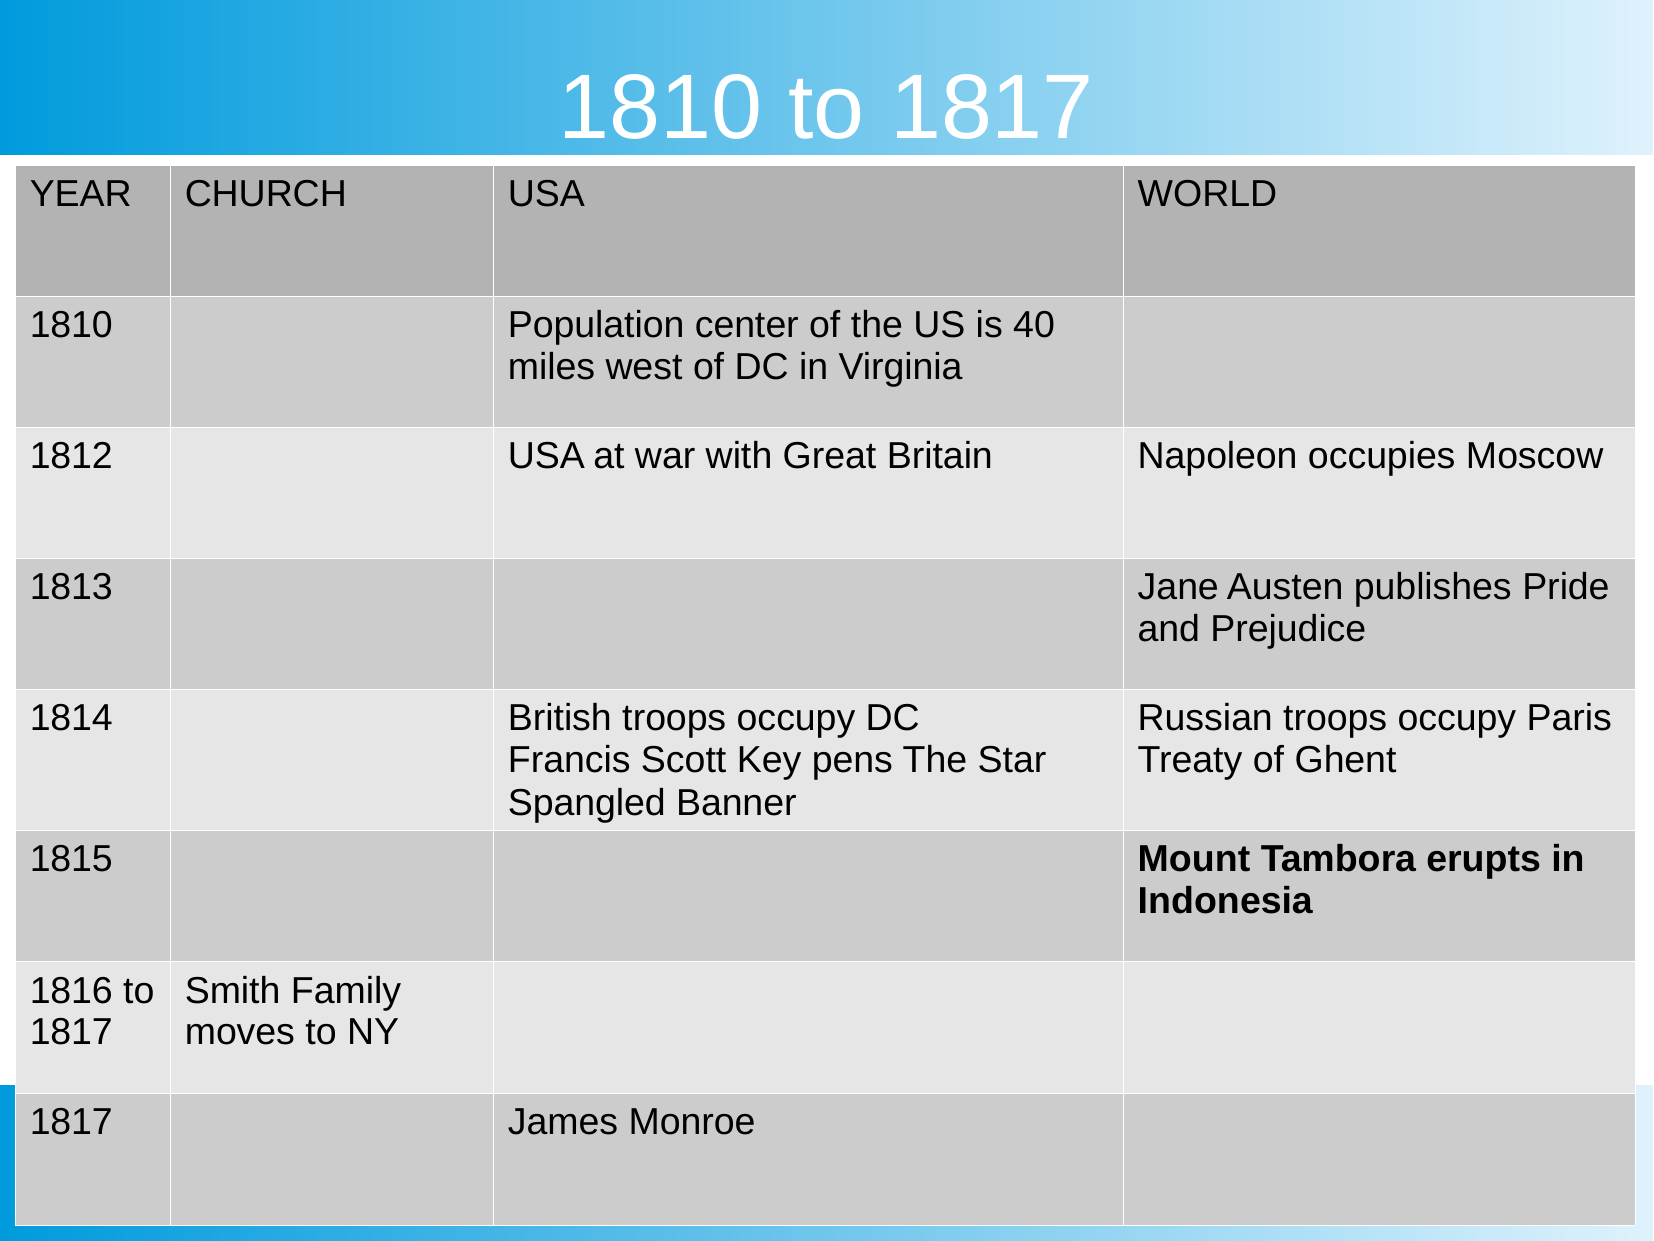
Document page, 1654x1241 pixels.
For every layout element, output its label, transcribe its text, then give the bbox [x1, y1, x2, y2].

table_cell James Monroe [494, 1094, 1123, 1225]
table_cell [171, 428, 493, 558]
table_cell British troops occupy DC Francis Scott Key pens The Star Spangled Banner [494, 690, 1123, 830]
table_cell [1124, 962, 1635, 1093]
table_cell Russian troops occupy Paris Treaty of Ghent [1124, 690, 1635, 830]
table_cell [1124, 297, 1635, 427]
table_cell 1812 [16, 428, 170, 558]
table_cell [171, 1094, 493, 1225]
table_cell 1813 [16, 559, 170, 689]
table_cell [171, 559, 493, 689]
text_box 1810 to 1817 [82, 49, 1571, 154]
table_cell 1810 [16, 297, 170, 427]
table_cell [171, 831, 493, 961]
table_cell Jane Austen publishes Pride and Prejudice [1124, 559, 1635, 689]
table_cell Napoleon occupies Moscow [1124, 428, 1635, 558]
table_cell [171, 690, 493, 830]
table_cell Smith Family moves to NY [171, 962, 493, 1093]
table_cell USA at war with Great Britain [494, 428, 1123, 558]
table_header CHURCH [171, 166, 493, 296]
table_cell [171, 297, 493, 427]
table_cell [494, 831, 1123, 961]
table_cell Mount Tambora erupts in Indonesia [1124, 831, 1635, 961]
table_cell [494, 962, 1123, 1093]
table_header YEAR [16, 166, 170, 296]
table_cell Population center of the US is 40 miles west of DC in Virginia [494, 297, 1123, 427]
table_cell [1124, 1094, 1635, 1225]
table_header WORLD [1124, 166, 1635, 296]
table_cell 1816 to 1817 [16, 962, 170, 1093]
table_cell 1814 [16, 690, 170, 830]
table_header USA [494, 166, 1123, 296]
table_cell [494, 559, 1123, 689]
table_cell 1817 [16, 1094, 170, 1225]
table_cell 1815 [16, 831, 170, 961]
